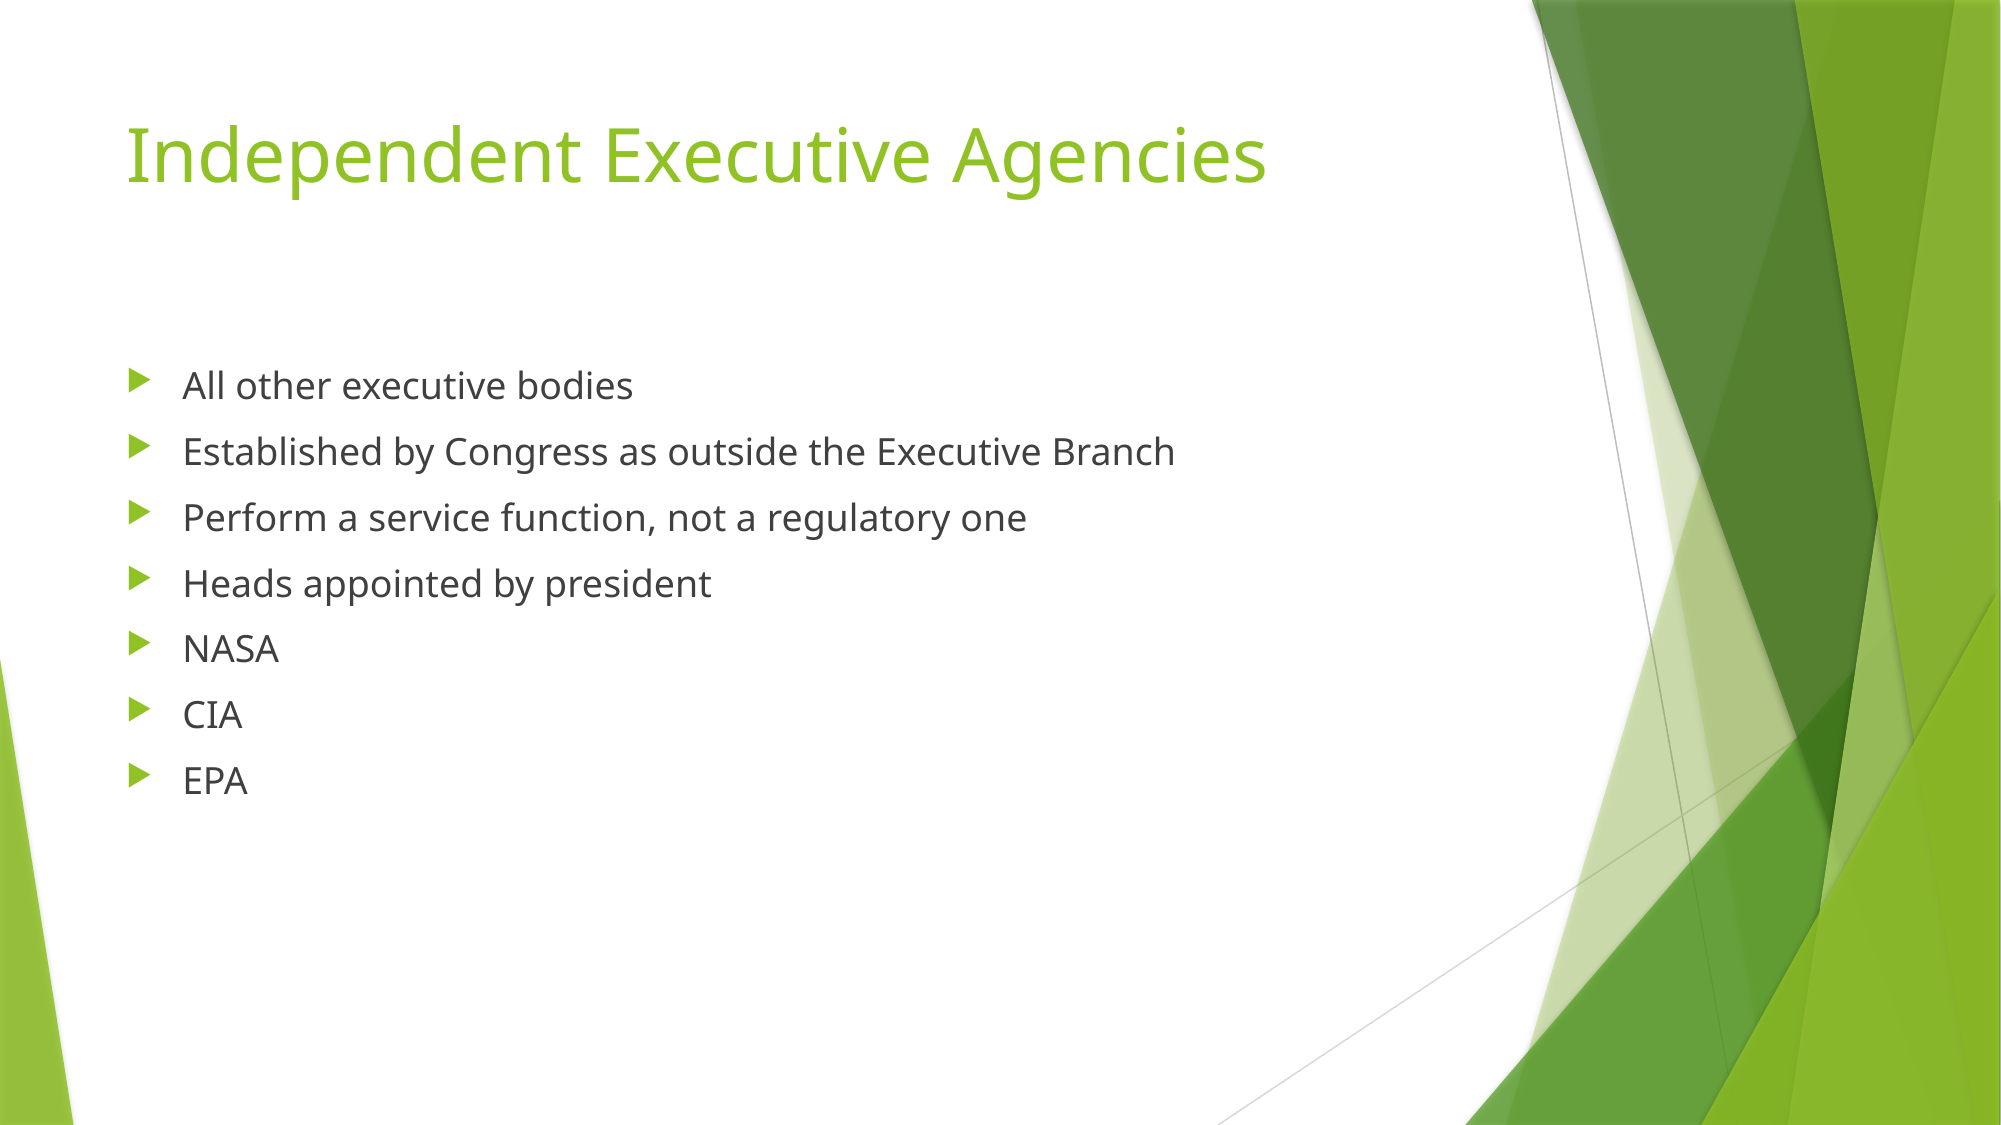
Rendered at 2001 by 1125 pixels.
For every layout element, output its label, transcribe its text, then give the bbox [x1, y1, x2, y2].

title Independent Executive Agencies [111, 99, 1522, 317]
list All other executive bodies Established by Congress as outside the Executive Branch Perform a service function, not a regulatory one Heads appointed by president NASA CIA EPA [111, 354, 1522, 992]
